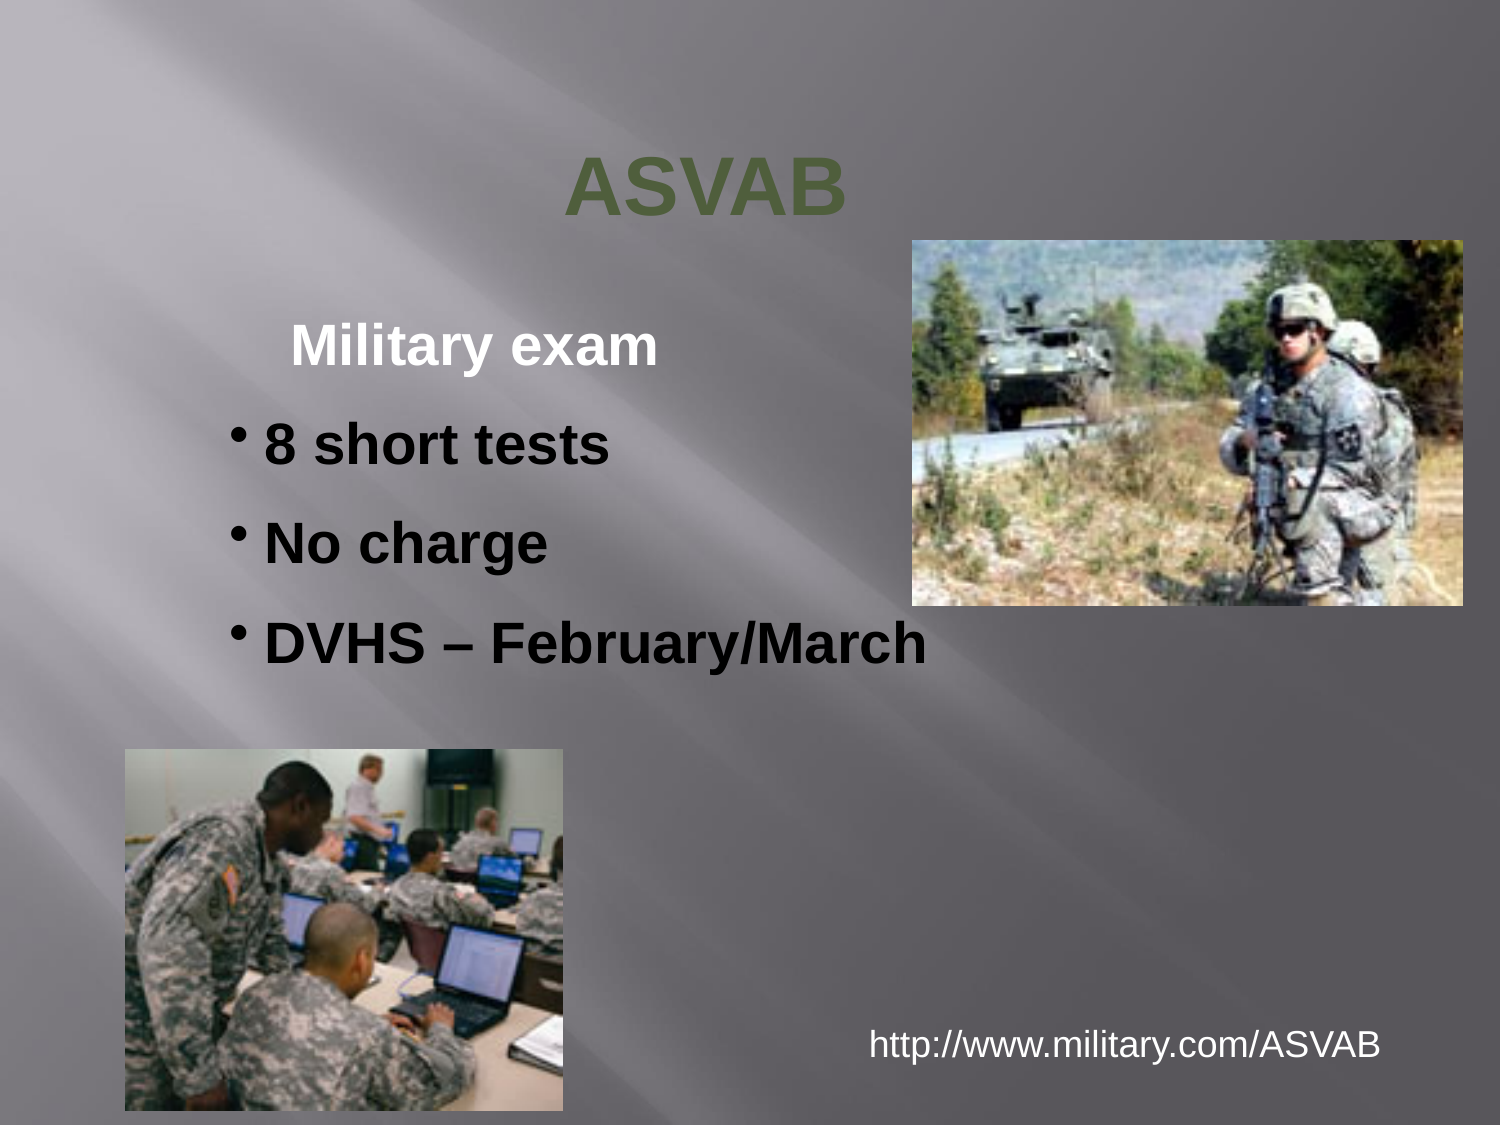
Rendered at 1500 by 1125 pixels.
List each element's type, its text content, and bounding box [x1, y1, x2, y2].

text_box http://www.military.com/ASVAB [853, 1012, 1397, 1073]
picture [0, 0, 1500, 1125]
text_box ASVAB [187, 125, 1225, 240]
text_box Military exam 8 short tests No charge DVHS – February/March [0, 299, 1000, 683]
